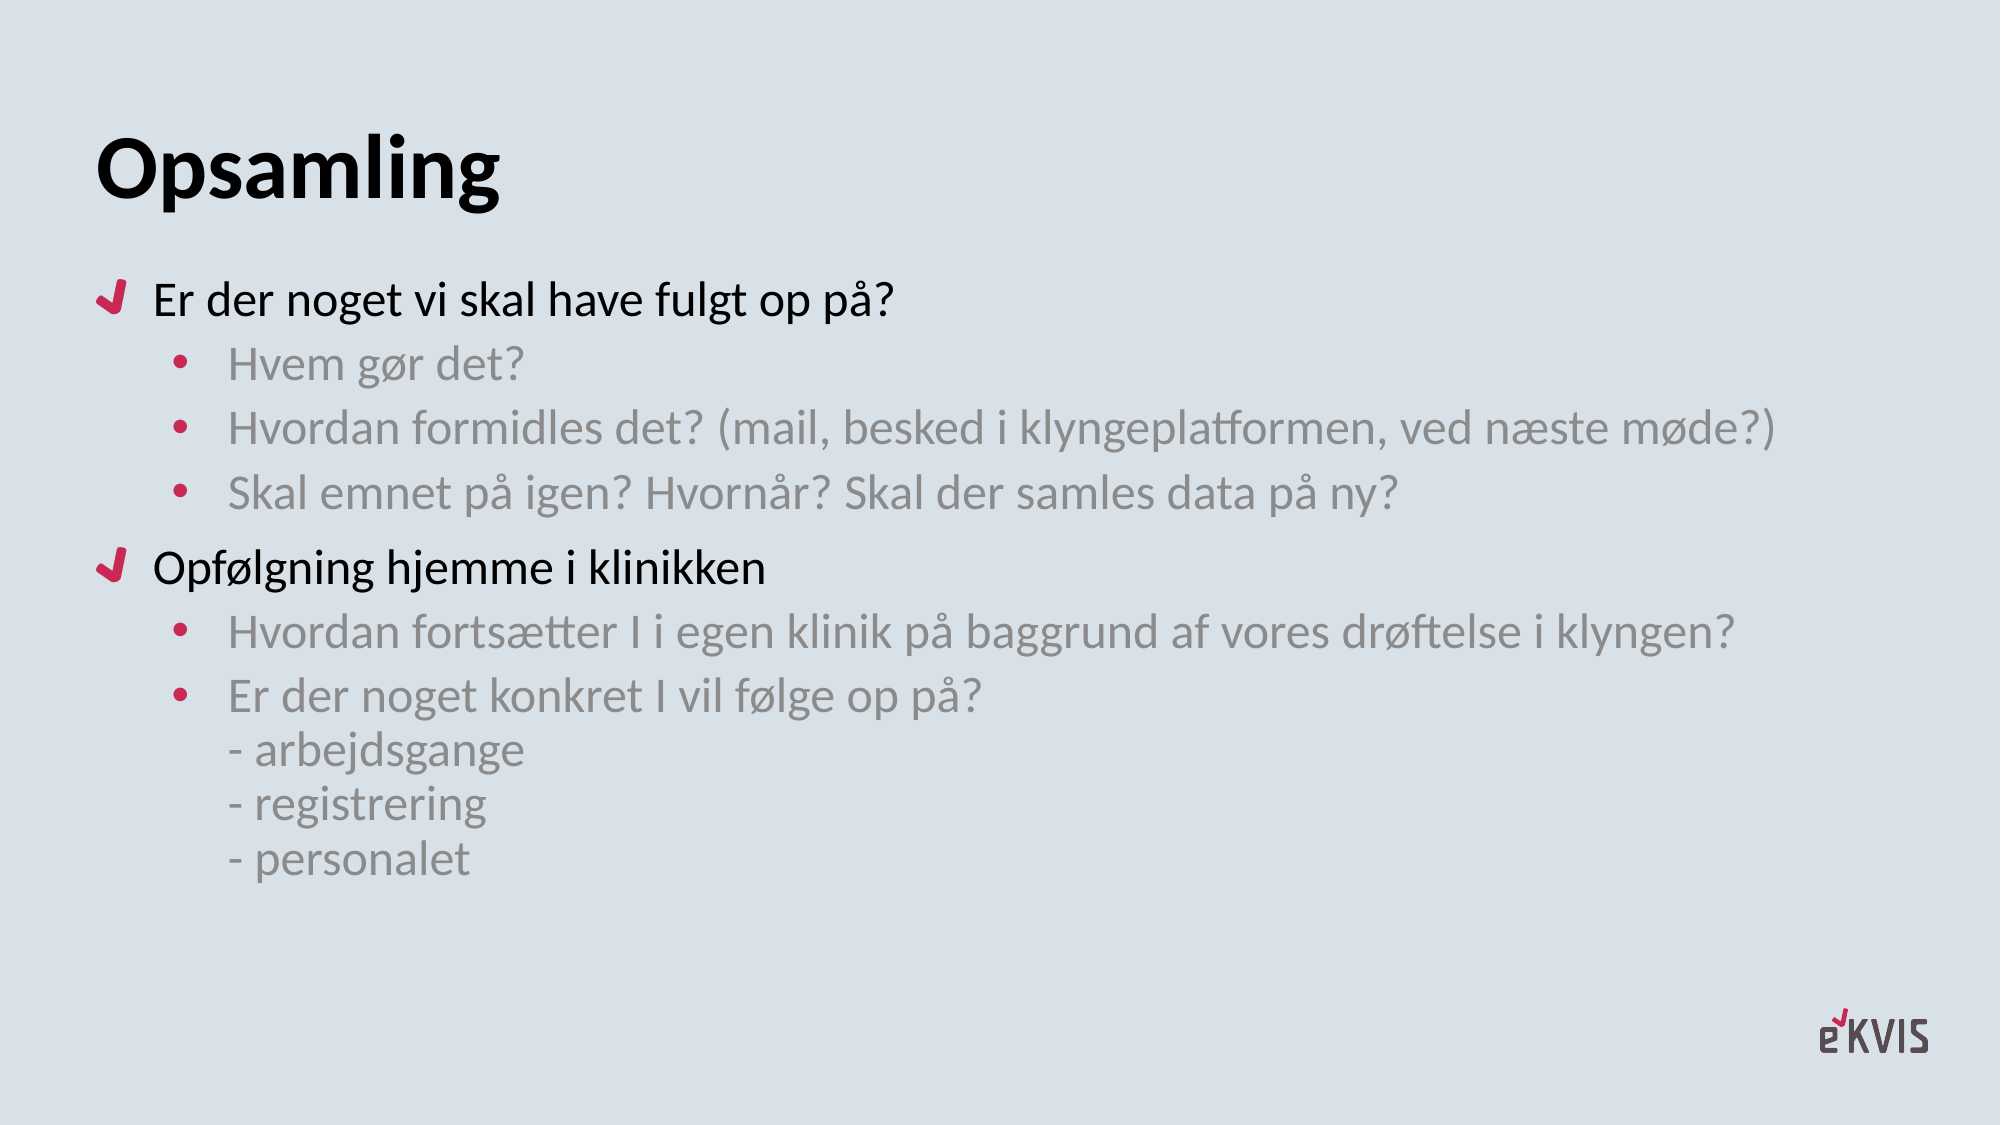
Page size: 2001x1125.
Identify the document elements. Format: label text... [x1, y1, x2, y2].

picture [1820, 1008, 1928, 1053]
title Opsamling [81, 112, 1407, 228]
picture [96, 279, 127, 315]
list Er der noget vi skal have fulgt op på? Hvem gør det? Hvordan formidles det? (mail, besked i klyngeplatformen, ved næste møde?) Skal emnet på igen? Hvornår? Skal der samles data på ny? Opfølgning hjemme i klinikken Hvordan fortsætter I i egen klinik på baggrund af vores drøftelse i klyngen? Er der noget konkret I vil følge op på? - arbejdsgange - registrering - personalet [81, 265, 1922, 1026]
picture [96, 547, 127, 583]
